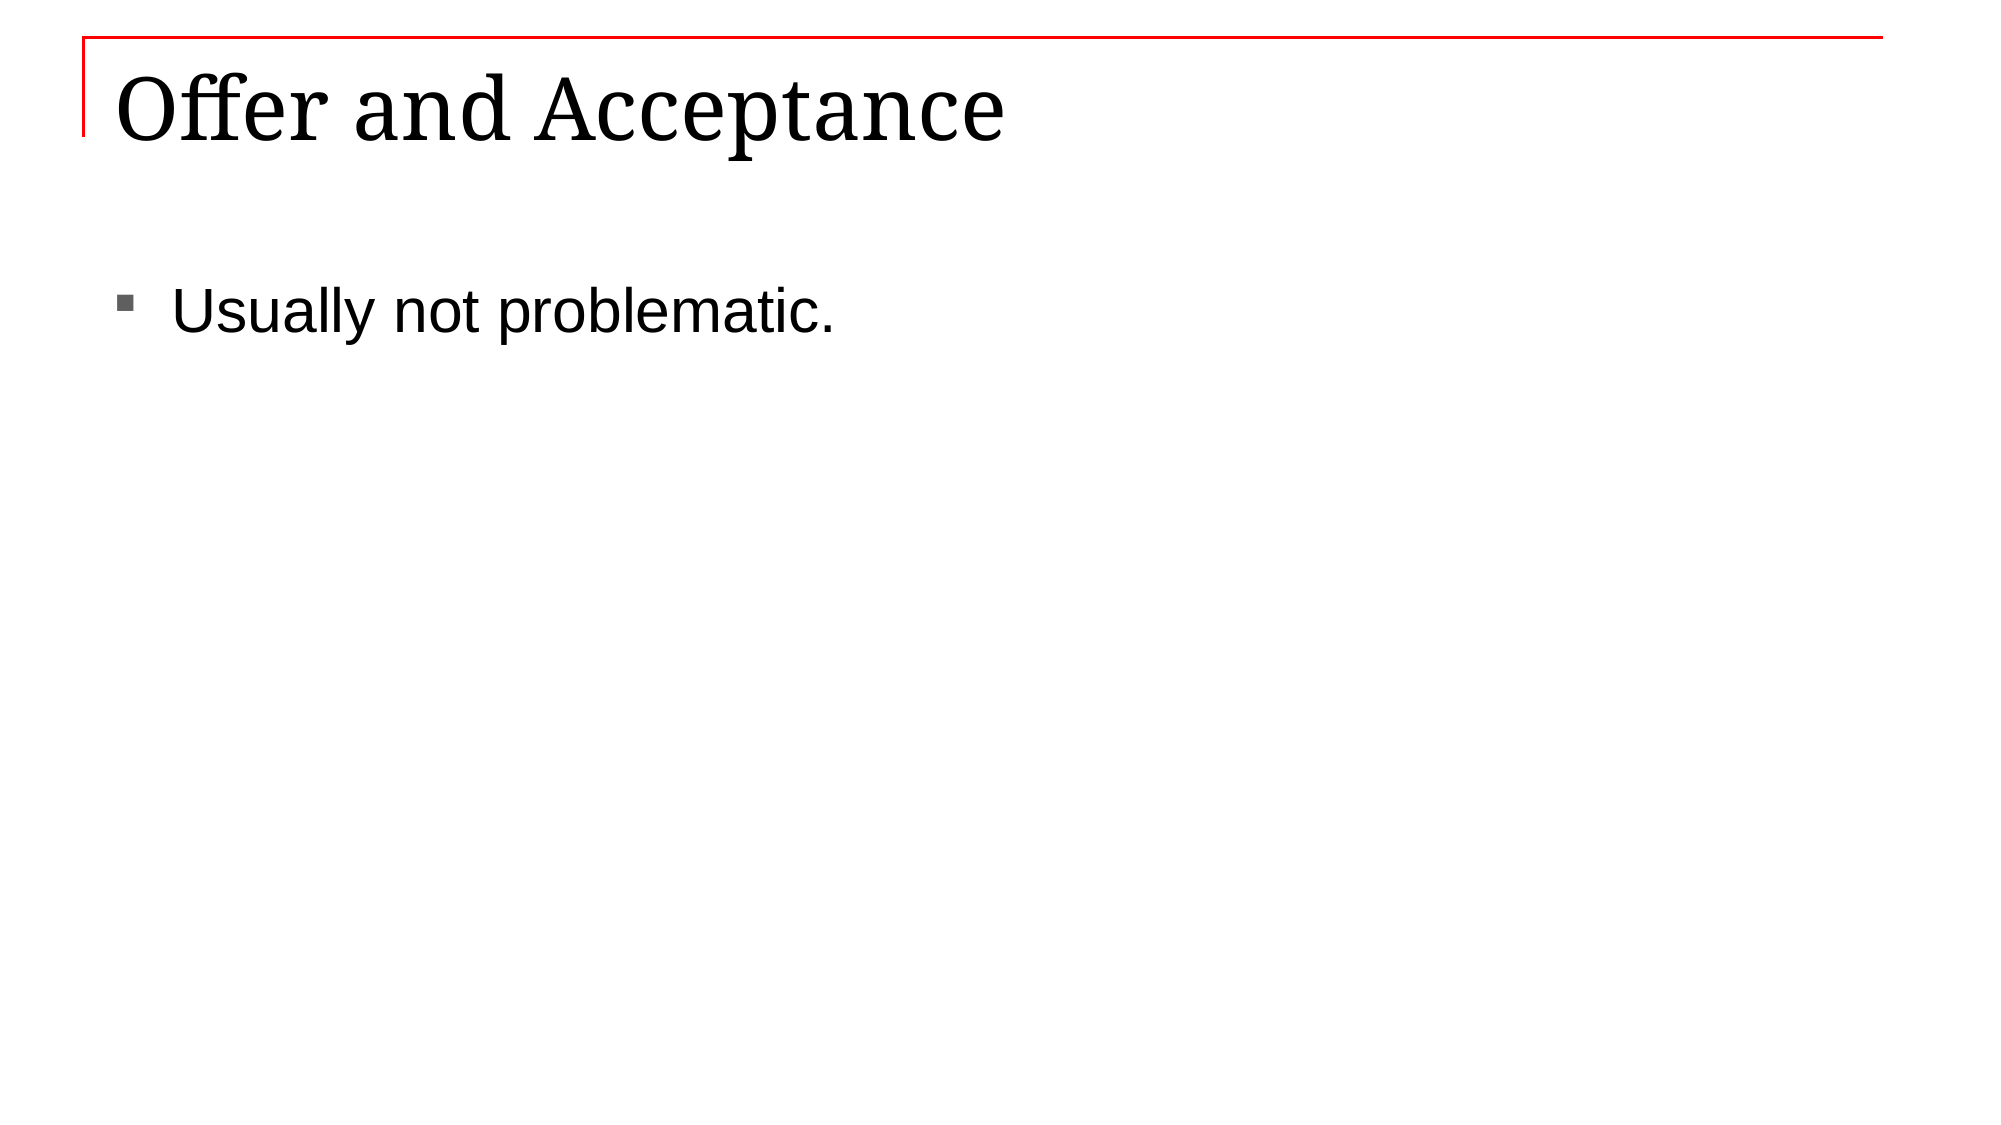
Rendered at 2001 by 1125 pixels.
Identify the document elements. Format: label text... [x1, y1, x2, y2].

list Usually not problematic. [99, 262, 1900, 1006]
title Offer and Acceptance [99, 45, 1900, 233]
